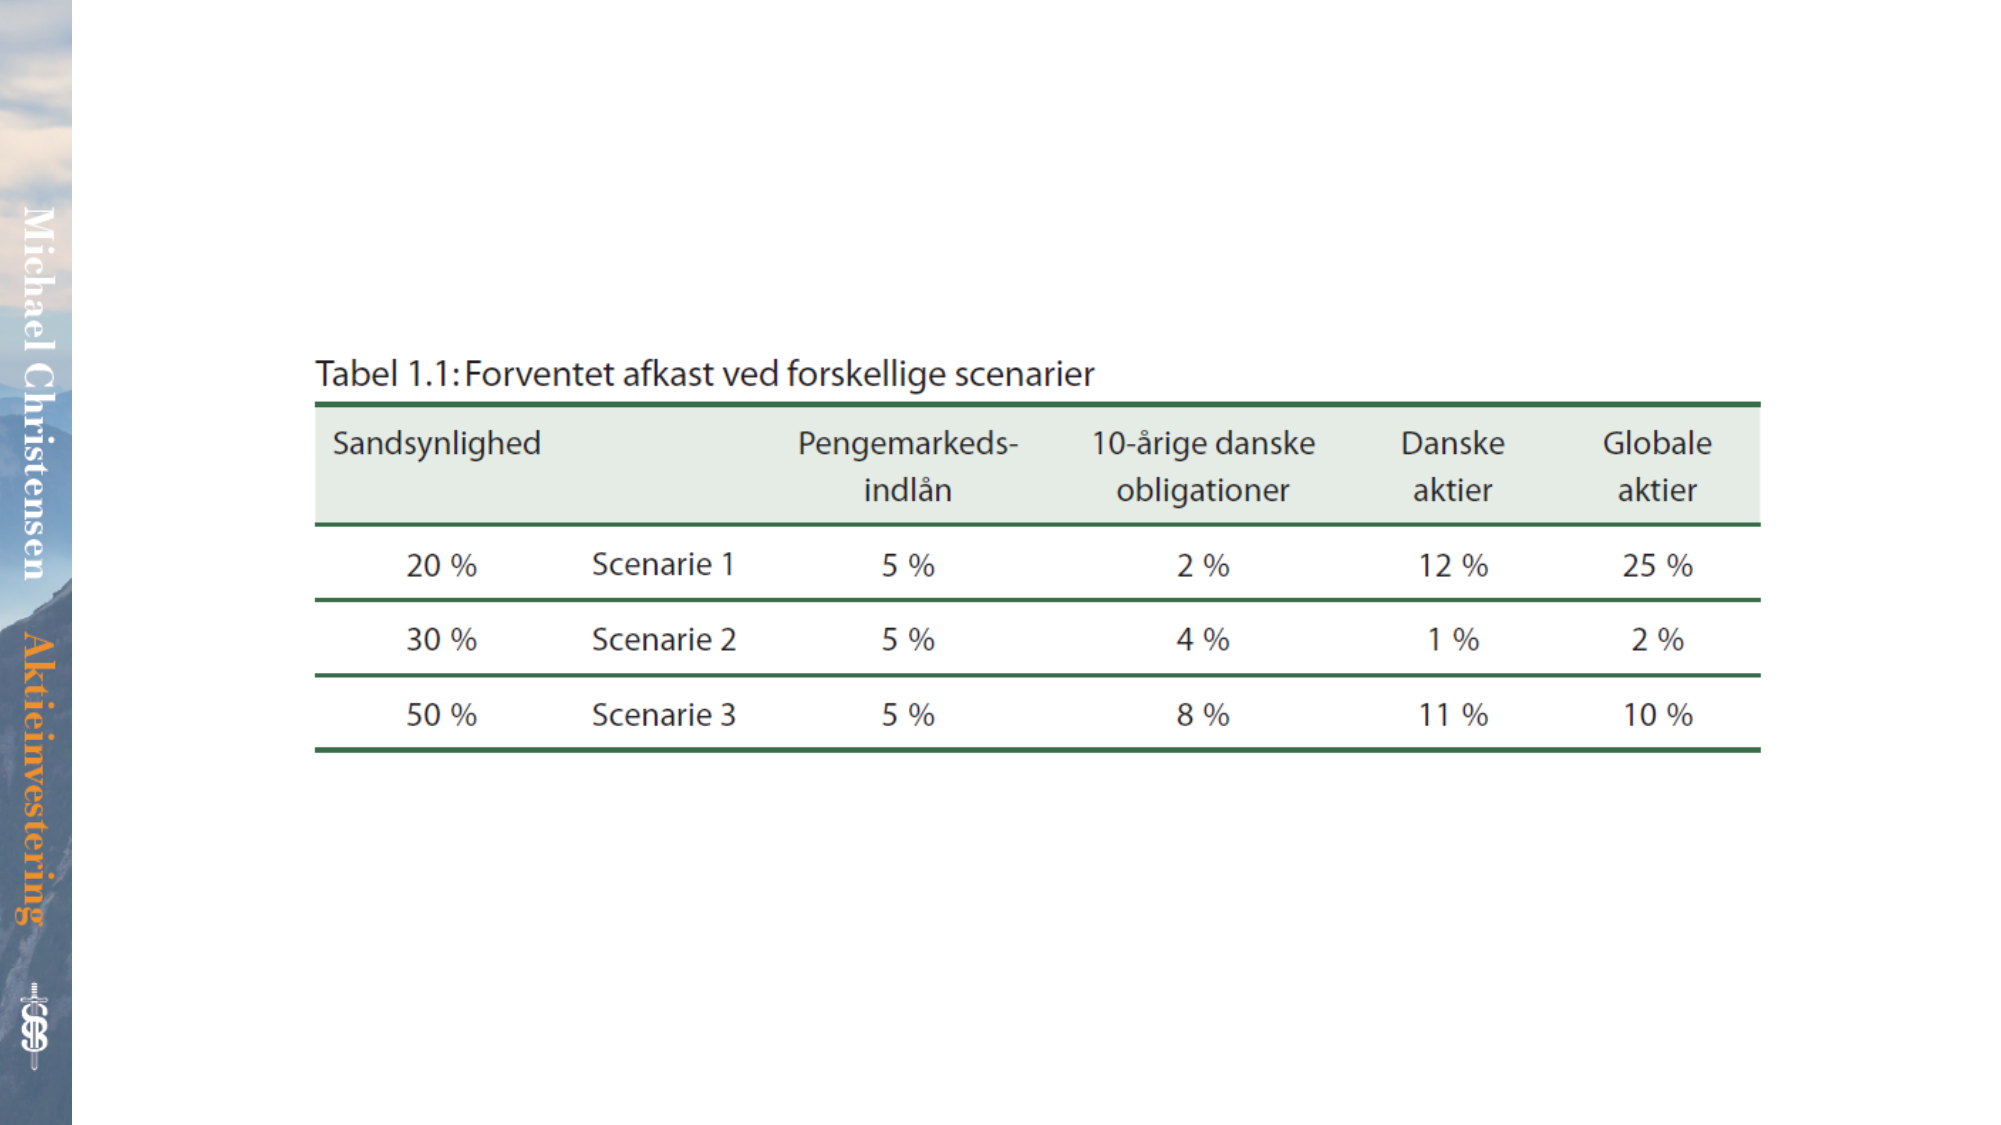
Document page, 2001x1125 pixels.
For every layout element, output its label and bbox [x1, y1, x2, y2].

picture [281, 325, 1808, 800]
picture [0, 0, 72, 1125]
